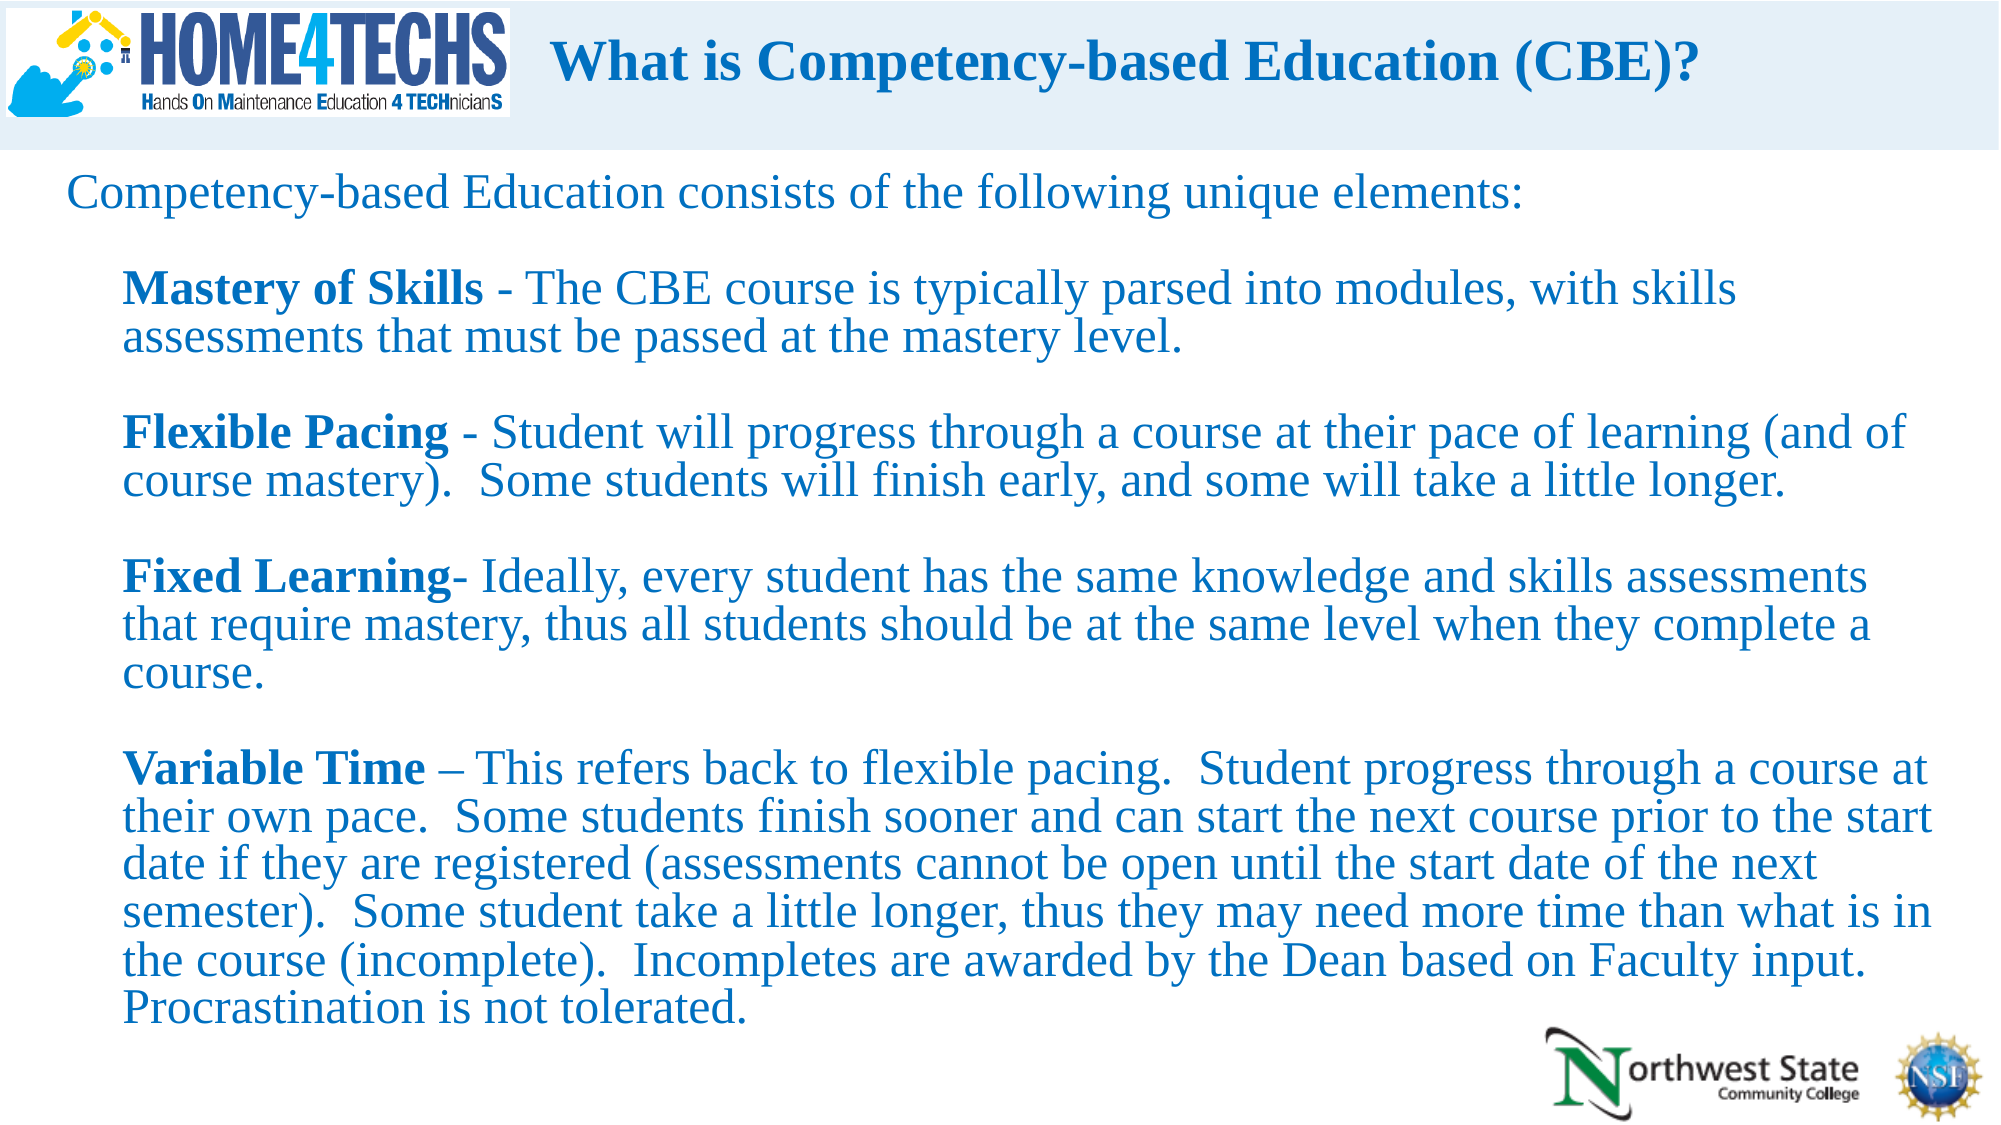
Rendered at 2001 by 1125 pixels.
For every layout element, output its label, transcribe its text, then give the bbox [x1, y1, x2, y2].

list Competency-based Education consists of the following unique elements: Mastery of Skills - The CBE course is typically parsed into modules, with skills assessments that must be passed at the mastery level. Flexible Pacing - Student will progress through a course at their pace of learning (and of course mastery). Some students will finish early, and some will take a little longer. Fixed Learning- Ideally, every student has the same knowledge and skills assessments that require mastery, thus all students should be at the same level when they complete a course. Variable Time – This refers back to flexible pacing. Student progress through a course at their own pace. Some students finish sooner and can start the next course prior to the start date if they are registered (assessments cannot be open until the start date of the next semester). Some student take a little longer, thus they may need more time than what is in the course (incomplete). Incompletes are awarded by the Dean based on Faculty input. Procrastination is not tolerated. [51, 162, 1953, 1078]
picture [77, 60, 92, 72]
picture [1540, 1021, 1987, 1125]
title What is Competency-based Education (CBE)? [534, 7, 1994, 116]
text_box [0, 0, 2000, 152]
picture [6, 8, 510, 117]
